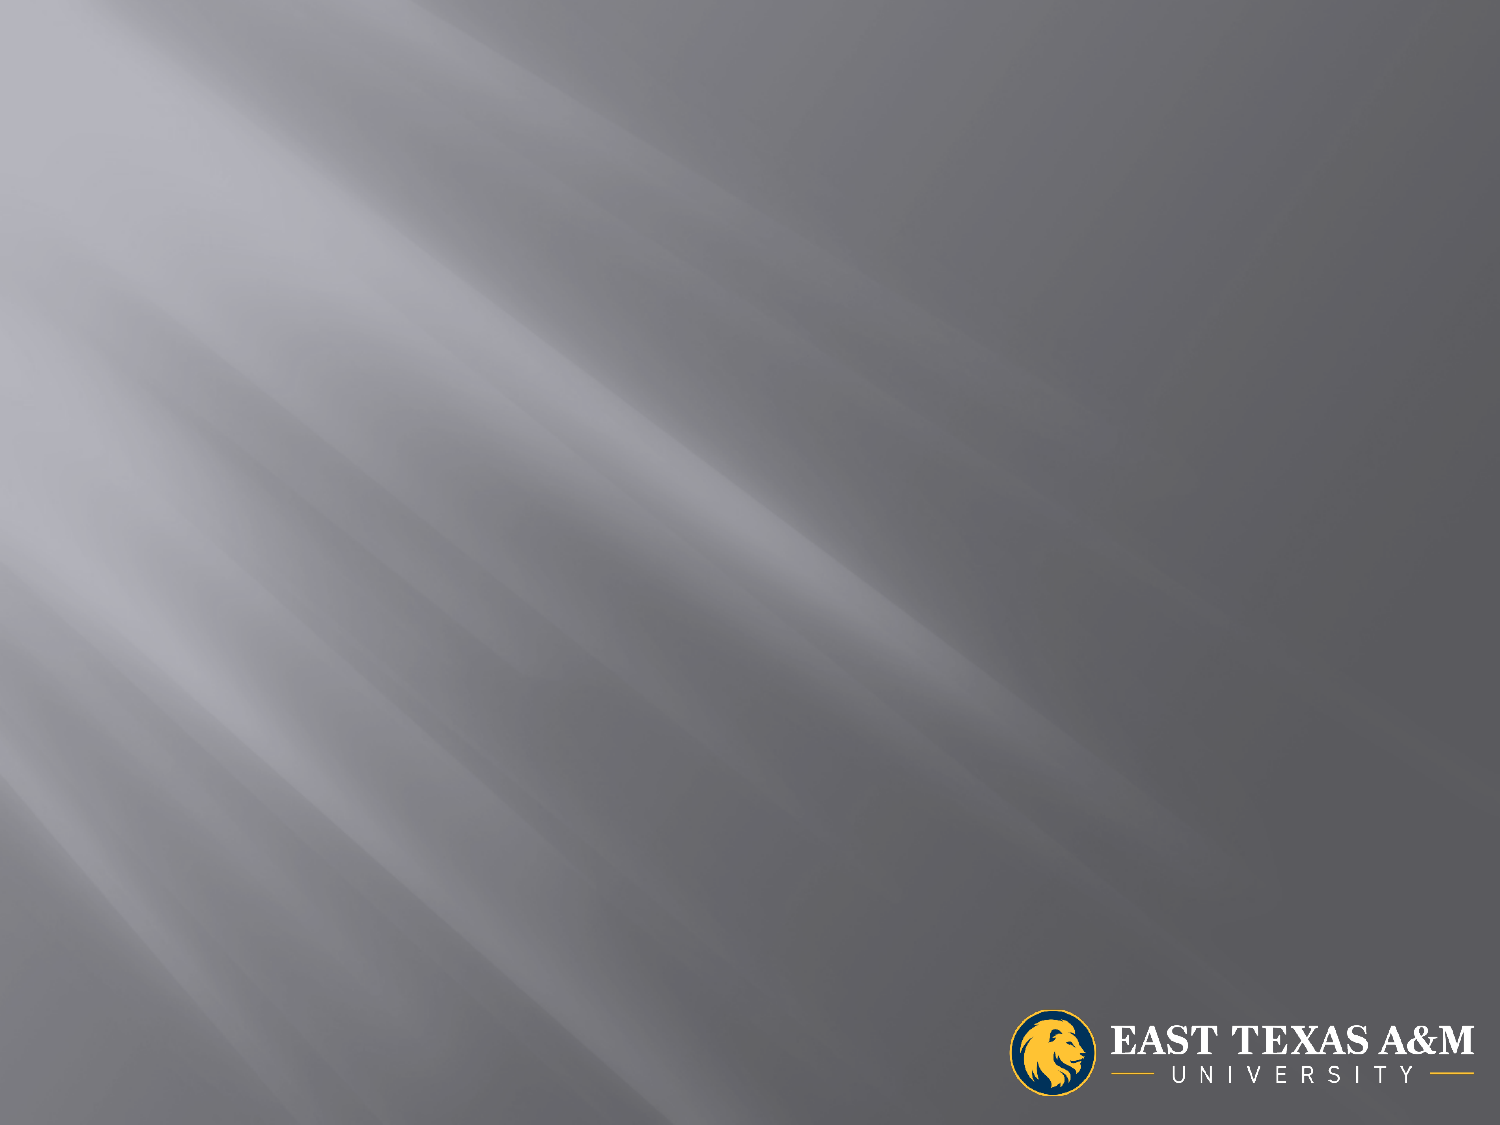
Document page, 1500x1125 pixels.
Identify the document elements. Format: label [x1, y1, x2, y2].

picture [1004, 1002, 1480, 1103]
